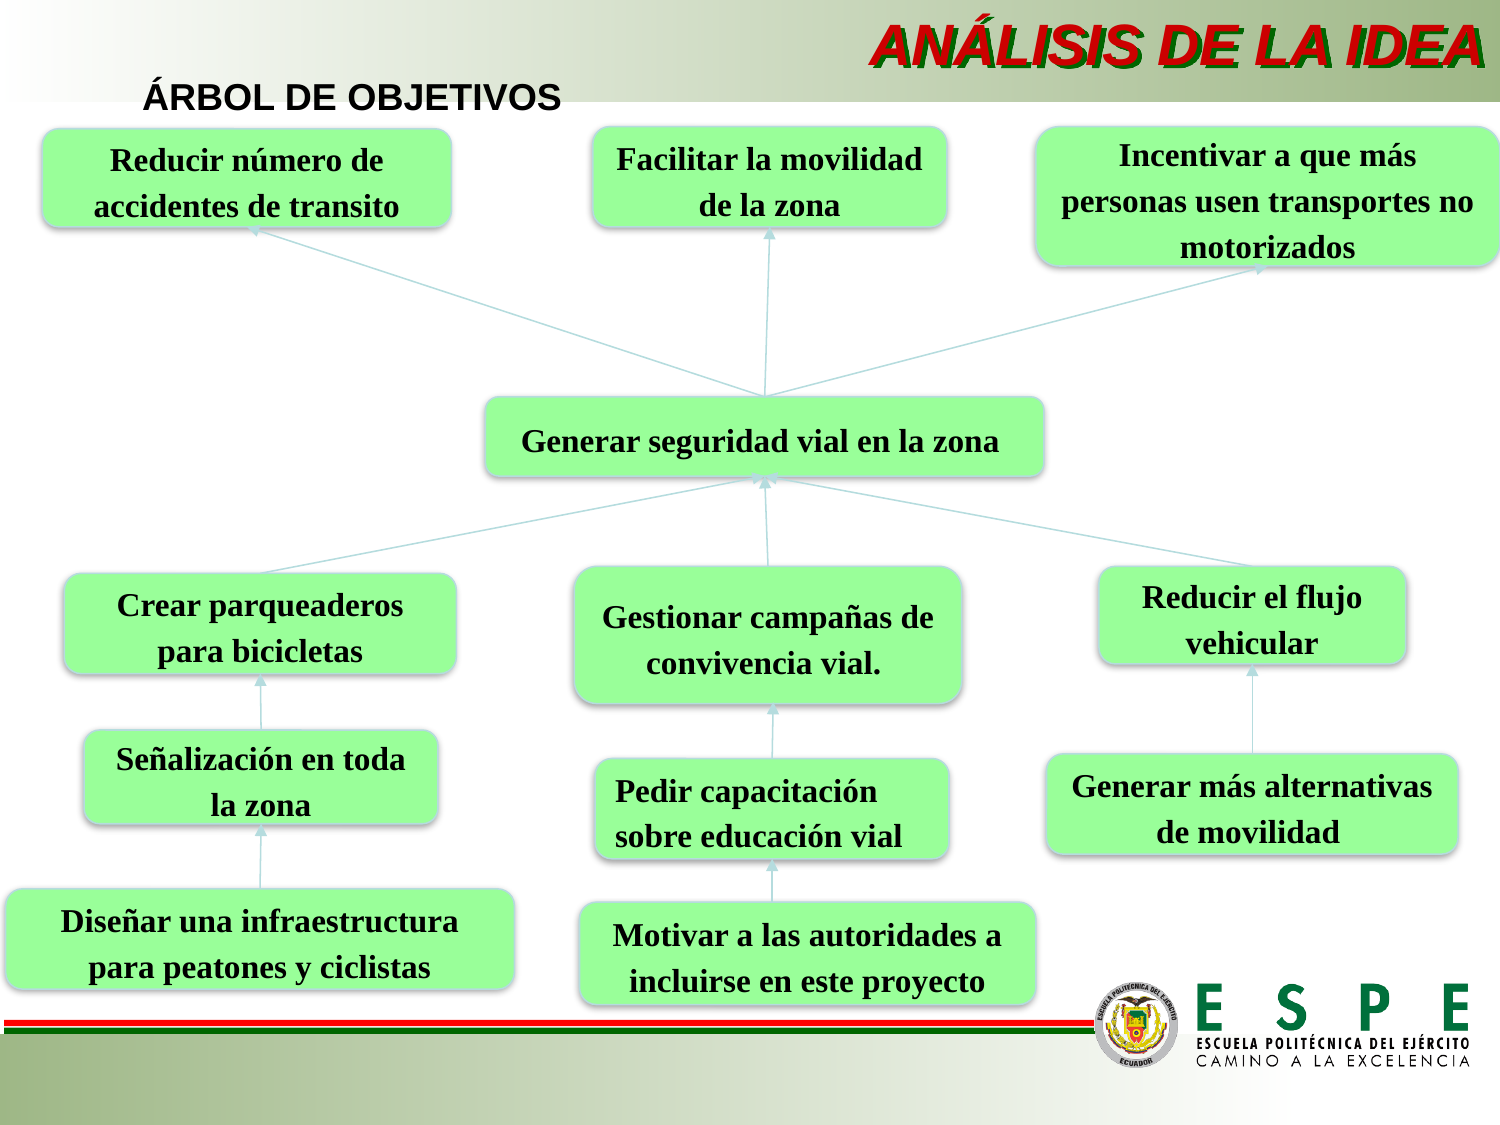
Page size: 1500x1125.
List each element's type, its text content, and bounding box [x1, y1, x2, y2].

text_box ÁRBOL DE OBJETIVOS [127, 66, 610, 125]
text_box ANÁLISIS DE LA IDEA [5, 0, 1500, 114]
picture [1057, 1005, 1500, 1093]
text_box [5, 126, 1500, 1005]
